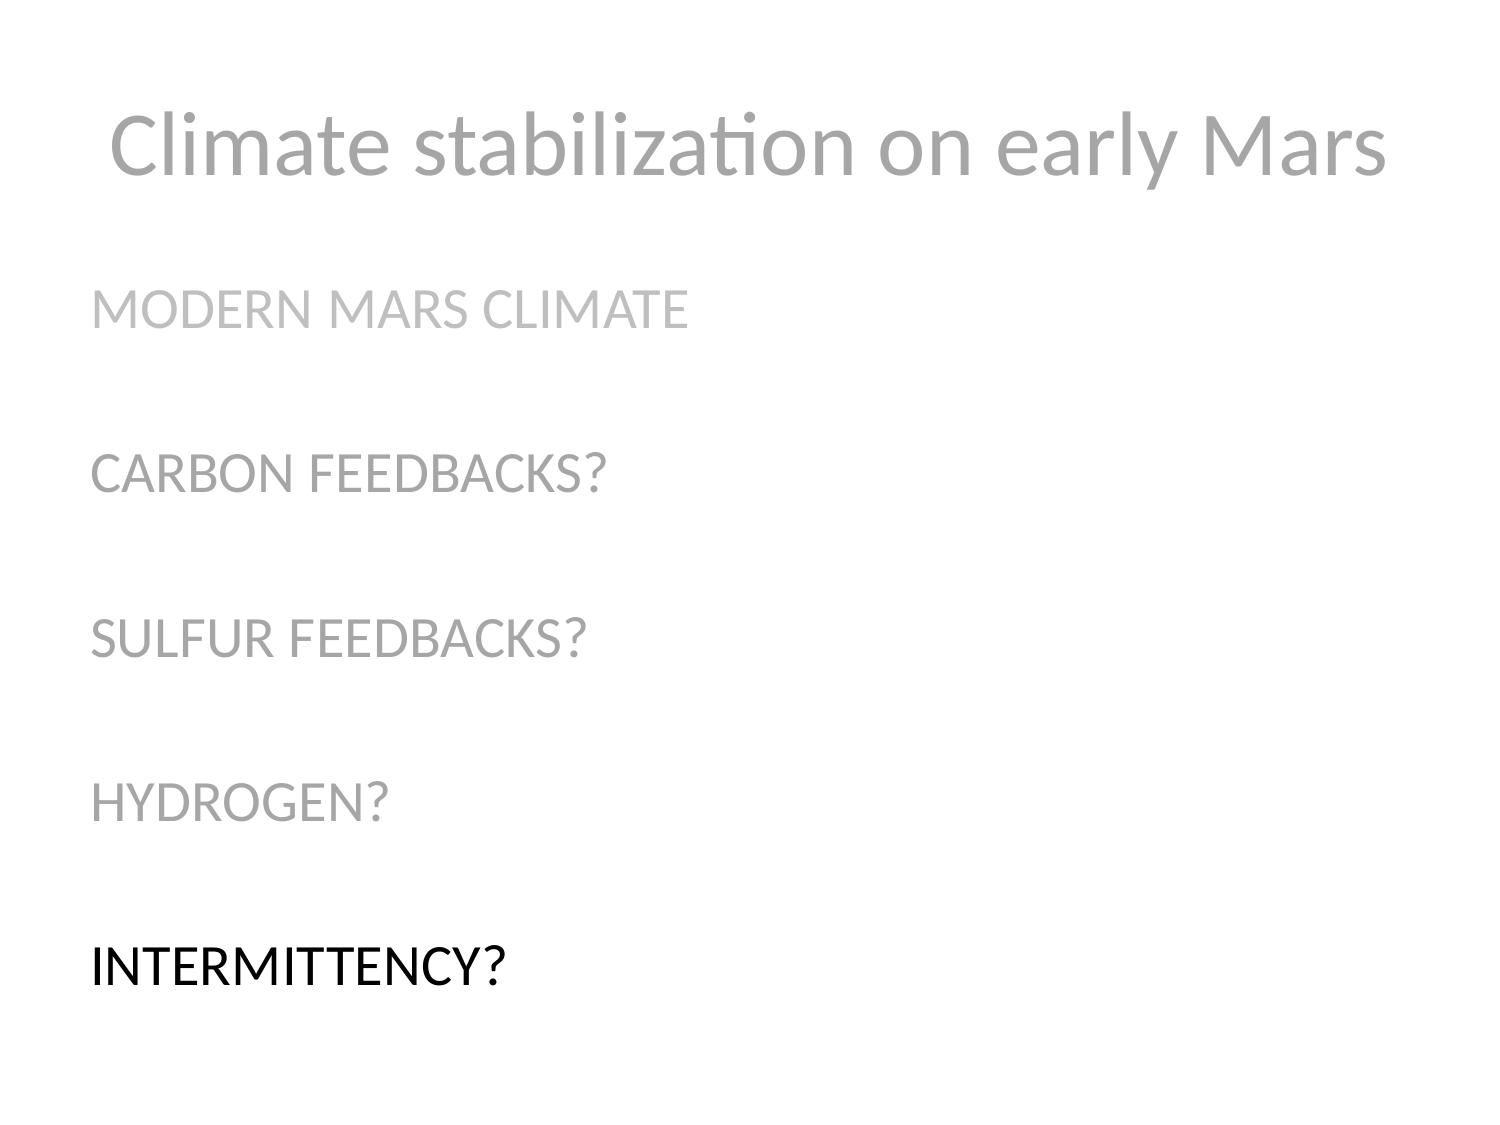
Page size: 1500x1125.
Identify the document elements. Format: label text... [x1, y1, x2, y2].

list MODERN MARS CLIMATE CARBON FEEDBACKS? SULFUR FEEDBACKS? HYDROGEN? INTERMITTENCY? [75, 262, 1425, 1005]
title Climate stabilization on early Mars [0, 45, 1500, 233]
